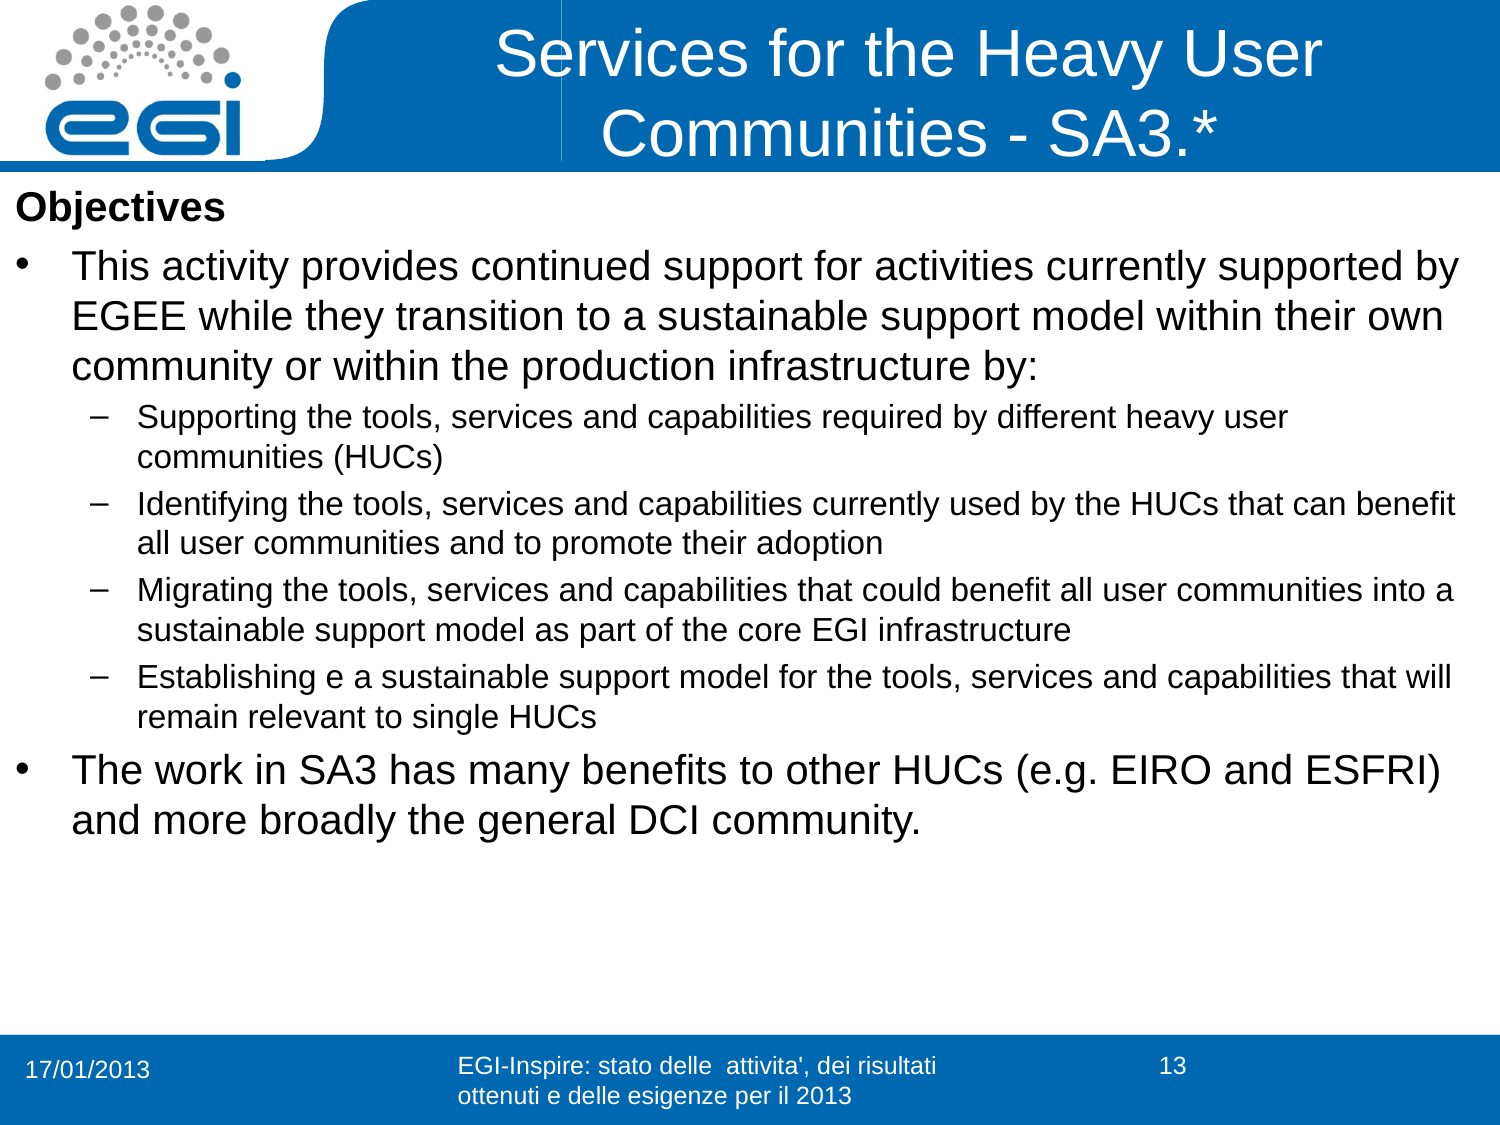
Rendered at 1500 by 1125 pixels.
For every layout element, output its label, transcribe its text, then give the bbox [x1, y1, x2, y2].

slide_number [10, 1046, 361, 1106]
picture [0, 0, 265, 161]
title Services for the Heavy User Communities - SA3.* [348, 19, 1471, 161]
footer EGI-Inspire: stato delle attivita', dei risultati ottenuti e delle esigenze per il 2013 [442, 1042, 1034, 1107]
slide_number 13 [1144, 1042, 1495, 1103]
list Objectives This activity provides continued support for activities currently supported by EGEE while they transition to a sustainable support model within their own community or within the production infrastructure by: Supporting the tools, services and capabilities required by different heavy user communities (HUCs) Identifying the tools, services and capabilities currently used by the HUCs that can benefit all user communities and to promote their adoption Migrating the tools, services and capabilities that could benefit all user communities into a sustainable support model as part of the core EGI infrastructure Establishing e a sustainable support model for the tools, services and capabilities that will remain relevant to single HUCs The work in SA3 has many benefits to other HUCs (e.g. EIRO and ESFRI) and more broadly the general DCI community. [0, 172, 1479, 1022]
